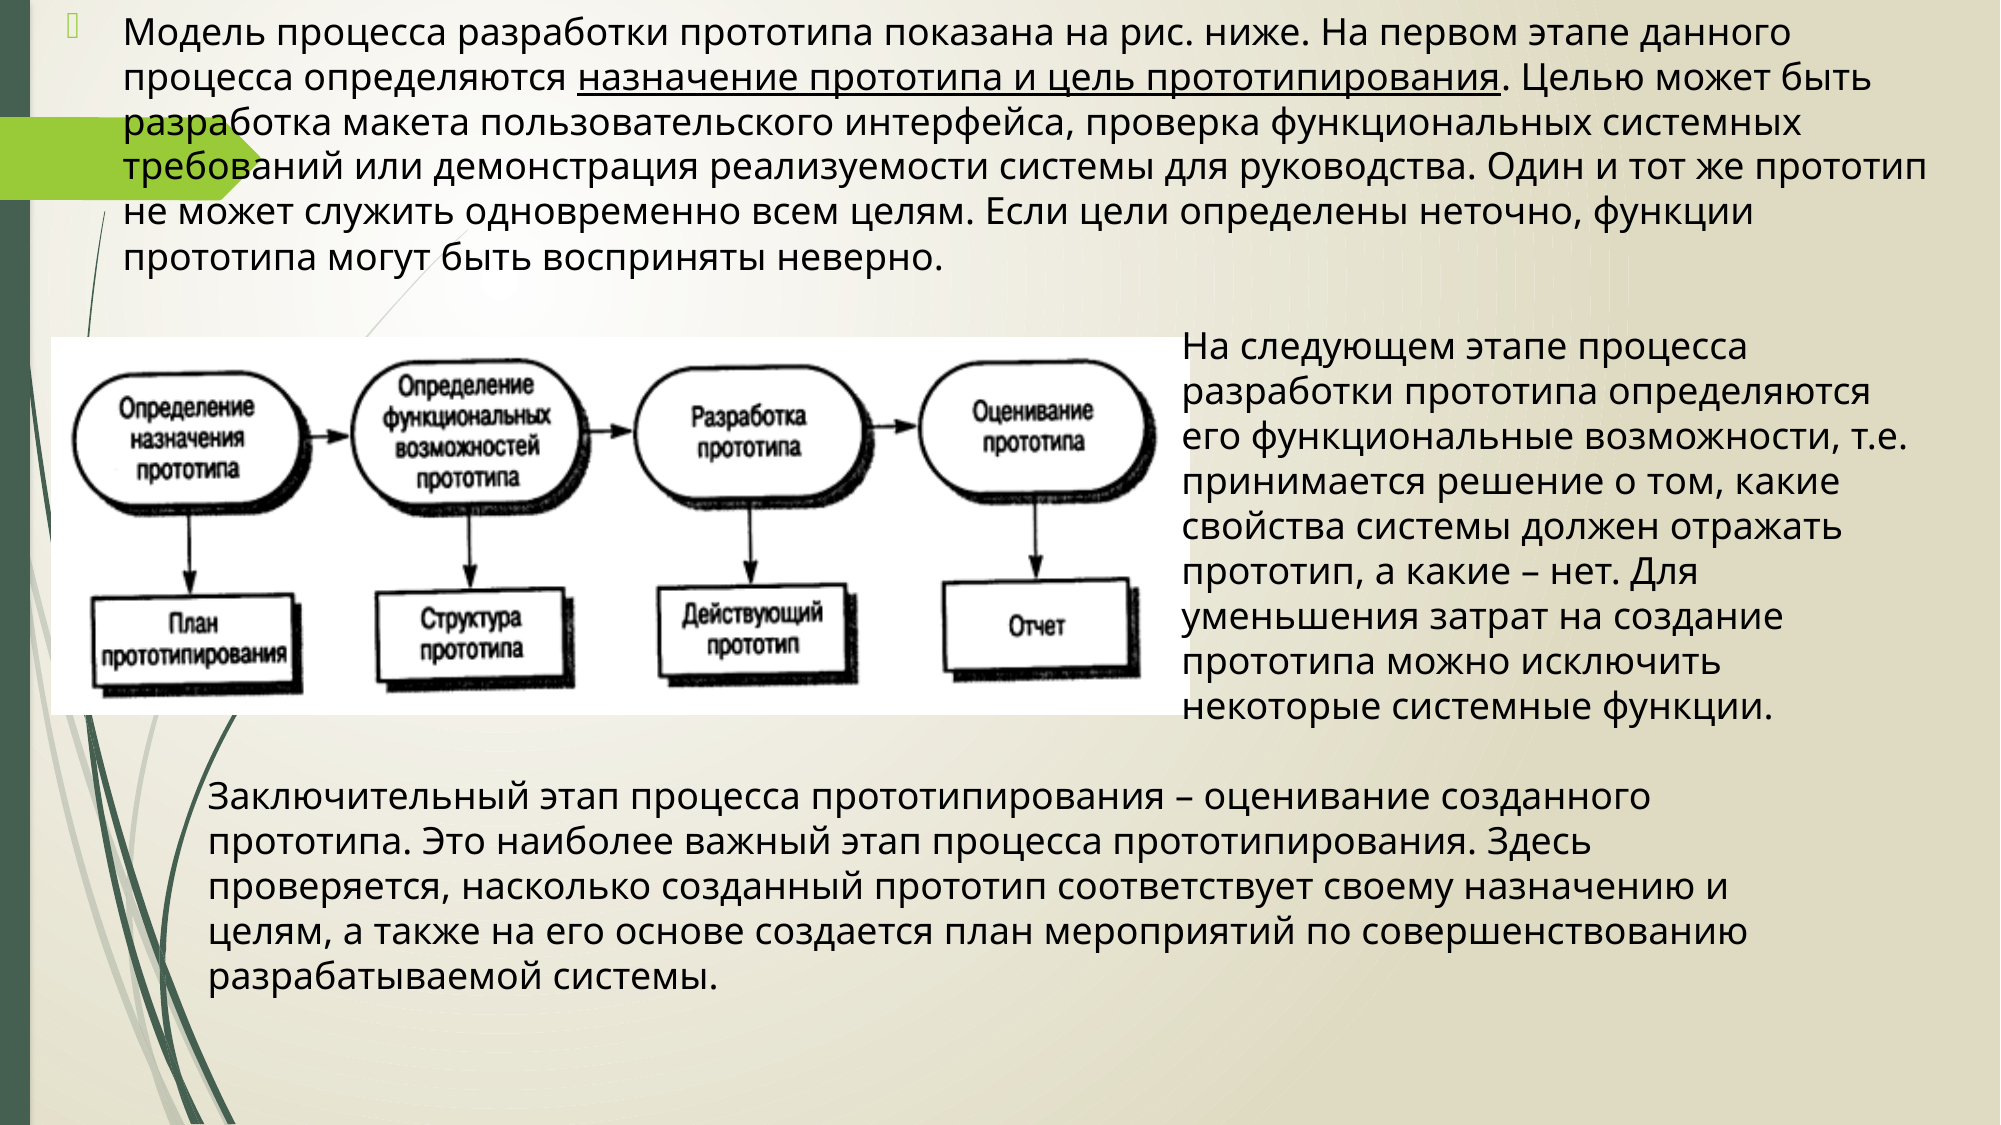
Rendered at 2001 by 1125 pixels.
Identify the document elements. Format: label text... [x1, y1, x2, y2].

picture [51, 337, 1190, 715]
text_box Заключительный этап процесса прототипирования – оценивание созданного прототипа. Это наиболее важный этап процесса прототипирования. Здесь проверяется, насколько созданный прототип соответствует своему назначению и целям, а также на его основе создается план мероприятий по совершенствованию разрабатываемой системы. [192, 764, 1792, 1050]
text_box На следующем этапе процесса разработки прототипа определяются его функциональные возможности, т.е. принимается решение о том, какие свойства системы должен отражать прототип, а какие – нет. Для уменьшения затрат на создание прототипа можно исключить некоторые системные функции. [1166, 314, 1940, 734]
list Модель процесса разработки прототипа показана на рис. ниже. На первом этапе данного процесса определяются назначение прототипа и цель прототипирования. Целью может быть разработка макета пользовательского интерфейса, проверка функциональных системных требований или демонстрация реализуемости системы для руководства. Один и тот же прототип не может служить одновременно всем целям. Если цели определены неточно, функции прототипа могут быть восприняты неверно. [51, 0, 1967, 315]
